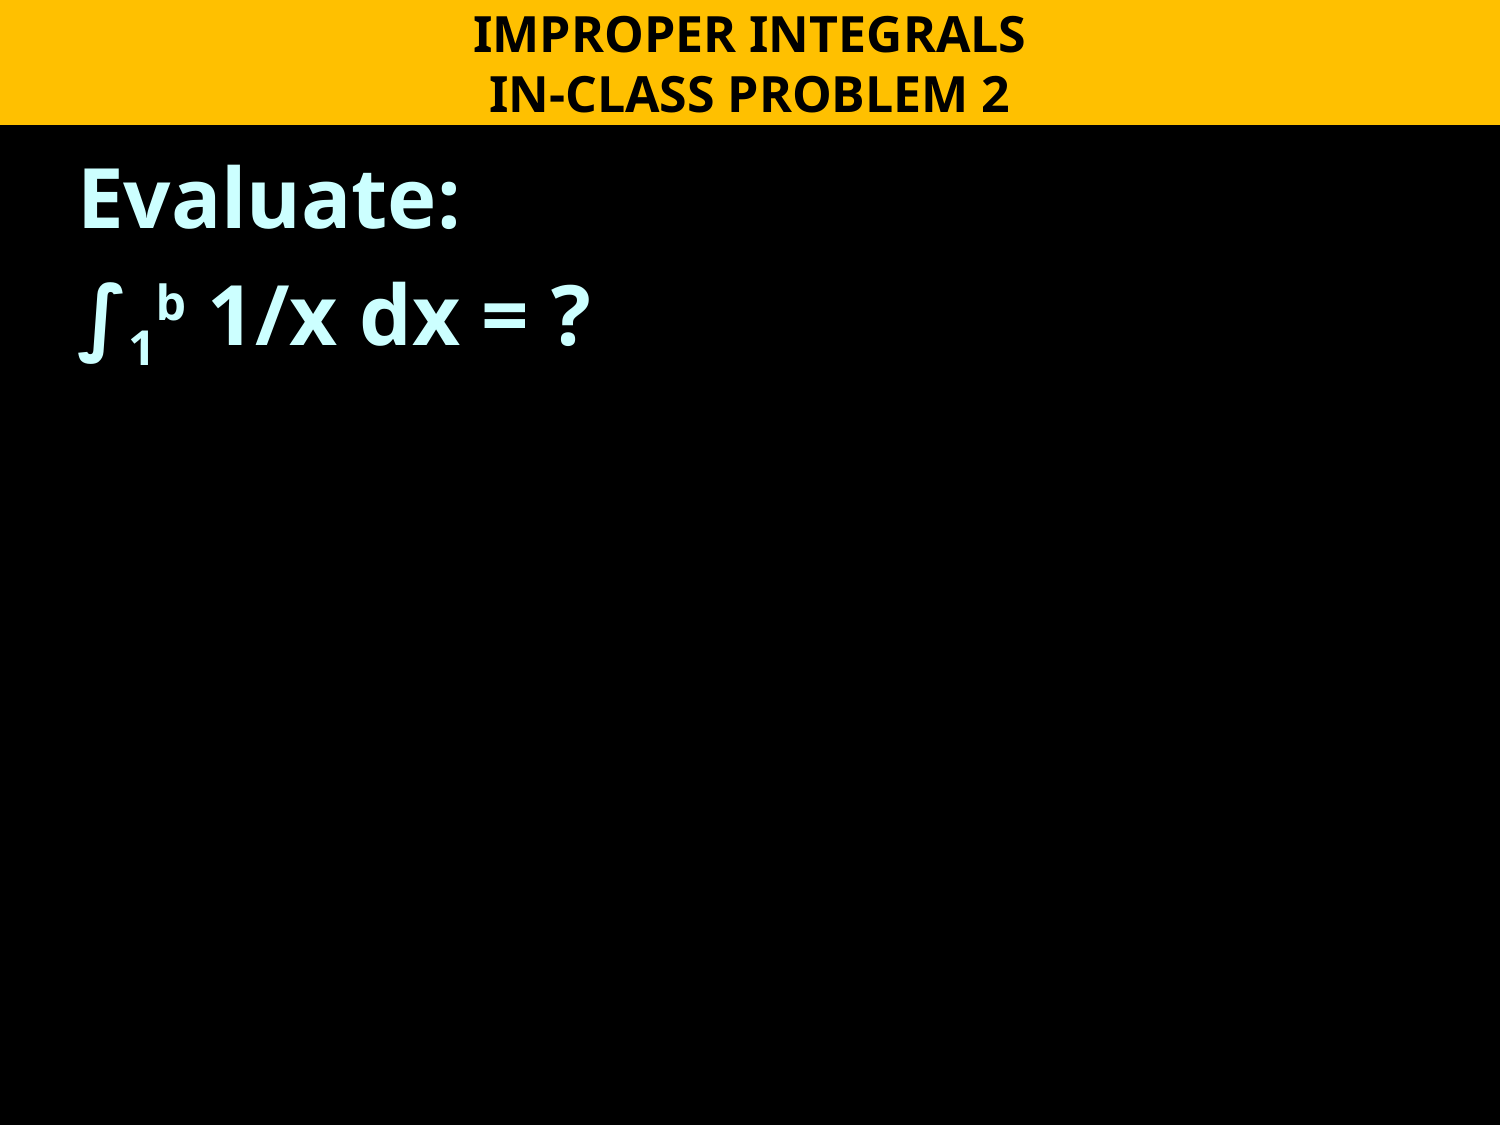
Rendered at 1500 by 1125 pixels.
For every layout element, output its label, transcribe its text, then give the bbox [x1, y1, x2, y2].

text_box IMPROPER INTEGRALS IN-CLASS PROBLEM 2 [0, 0, 1500, 125]
list Evaluate: ∫1b 1/x dx = ? [62, 137, 1413, 1063]
